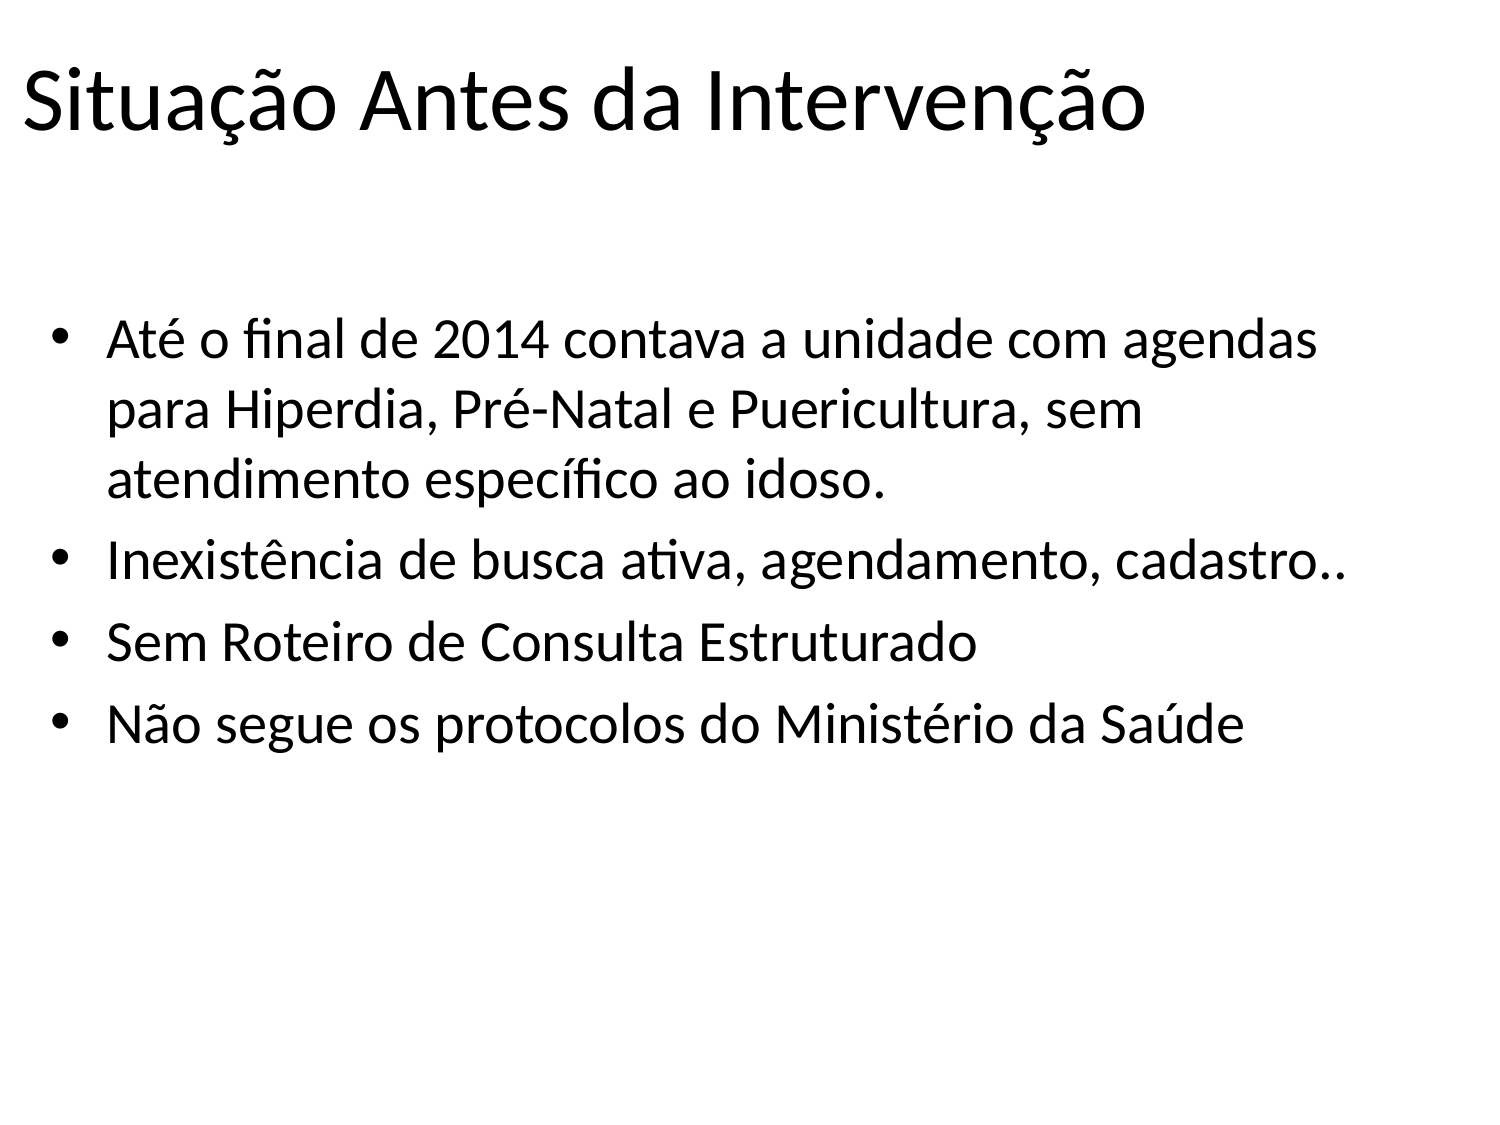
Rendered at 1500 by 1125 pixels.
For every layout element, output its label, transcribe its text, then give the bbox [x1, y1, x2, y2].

title Situação Antes da Intervenção [0, 0, 1172, 188]
list Até o final de 2014 contava a unidade com agendas para Hiperdia, Pré-Natal e Puericultura, sem atendimento específico ao idoso. Inexistência de busca ativa, agendamento, cadastro.. Sem Roteiro de Consulta Estruturado Não segue os protocolos do Ministério da Saúde [35, 292, 1386, 1036]
